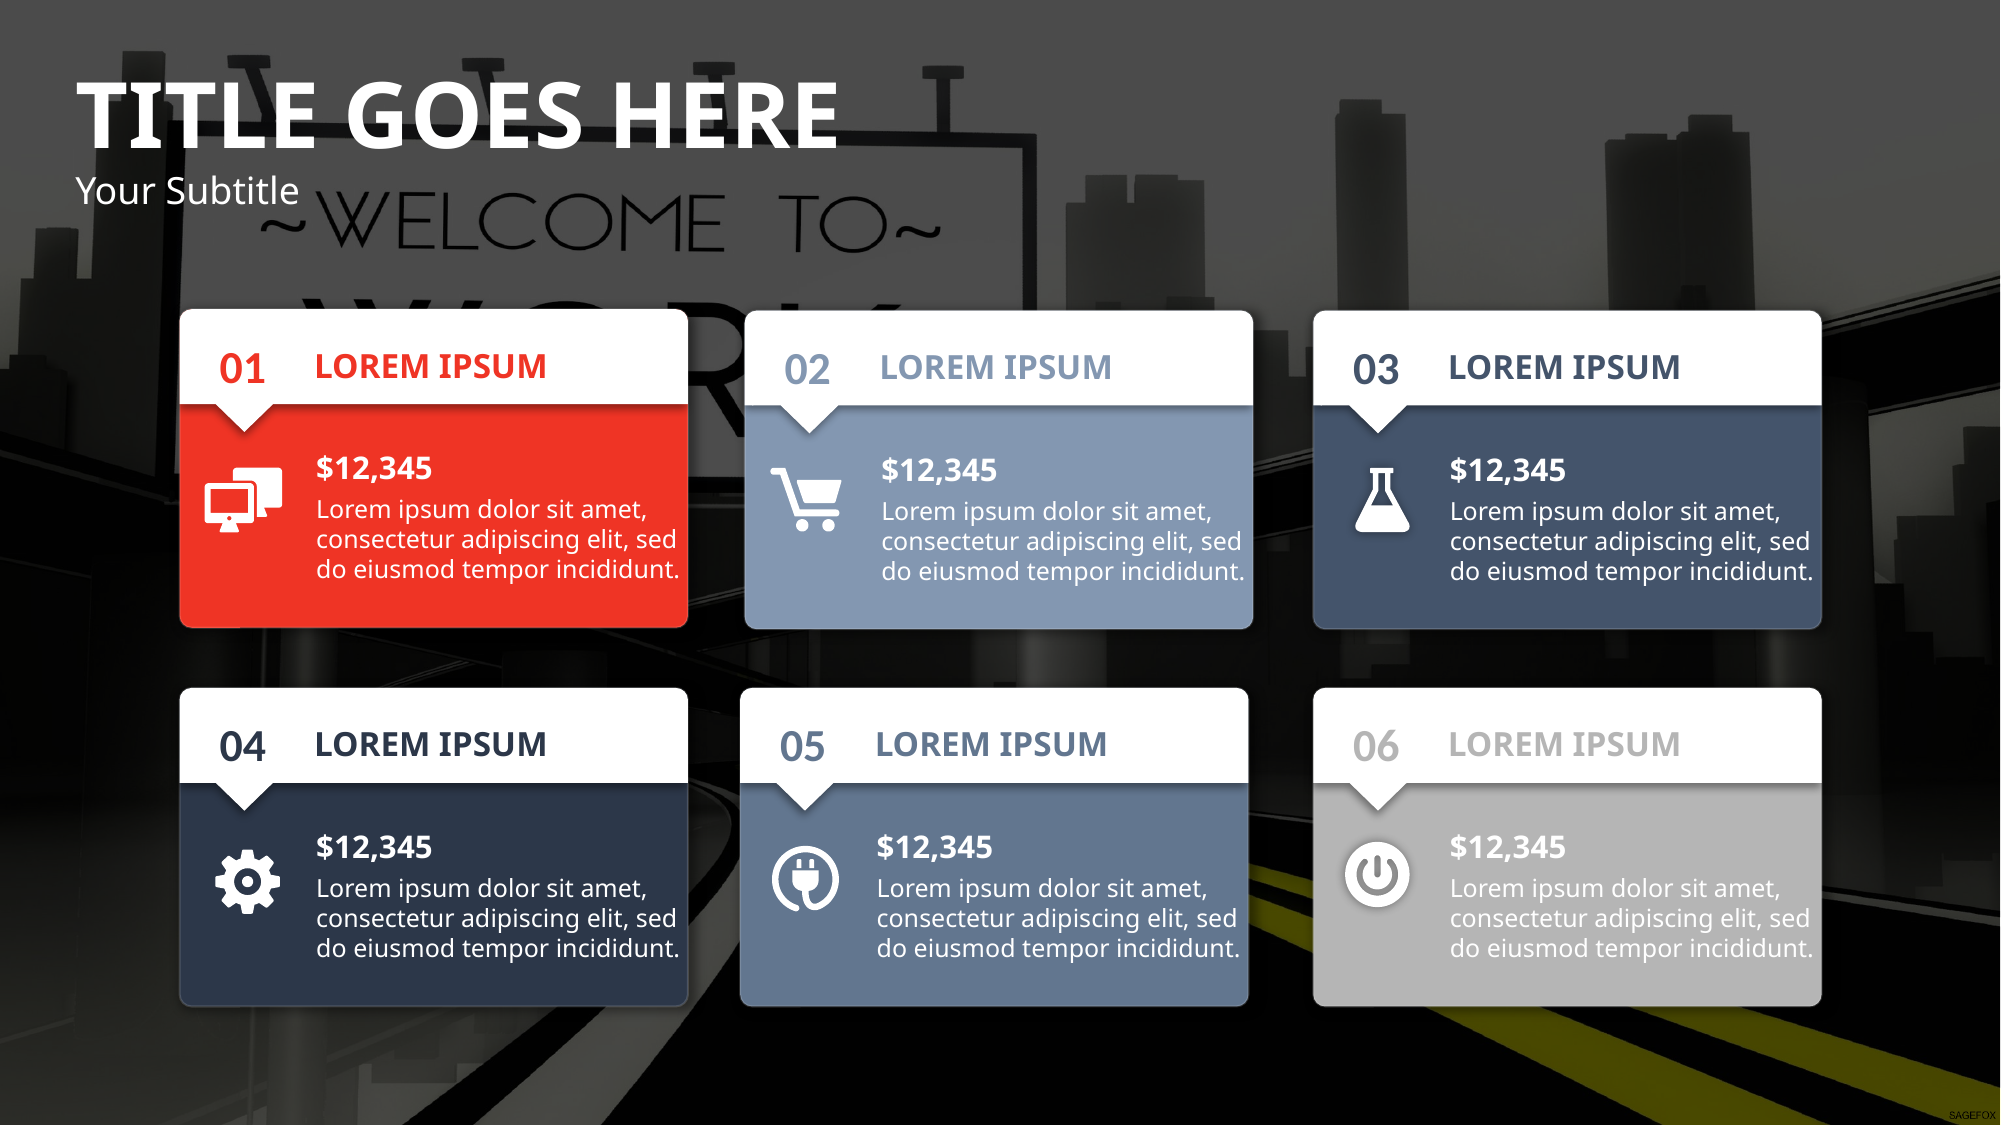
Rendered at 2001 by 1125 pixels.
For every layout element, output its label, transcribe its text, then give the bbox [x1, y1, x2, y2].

text_box $12,345 Lorem ipsum dolor sit amet, consectetur adipiscing elit, sed do eiusmod tempor incididunt. [866, 442, 1263, 593]
text_box $12,345 Lorem ipsum dolor sit amet, consectetur adipiscing elit, sed do eiusmod tempor incididunt. [301, 819, 698, 970]
text_box [1312, 413, 1823, 631]
text_box $12,345 Lorem ipsum dolor sit amet, consectetur adipiscing elit, sed do eiusmod tempor incididunt. [1435, 819, 1831, 970]
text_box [215, 849, 280, 914]
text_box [740, 687, 1249, 811]
text_box [178, 413, 689, 629]
text_box [1355, 467, 1410, 533]
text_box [179, 687, 688, 811]
text_box [739, 791, 1250, 1008]
text_box [1312, 792, 1823, 1008]
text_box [744, 310, 1254, 434]
text_box $12,345 Lorem ipsum dolor sit amet, consectetur adipiscing elit, sed do eiusmod tempor incididunt. [861, 819, 1258, 970]
text_box [1345, 841, 1410, 908]
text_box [204, 467, 283, 533]
text_box TITLE GOES HERE Your Subtitle [60, 49, 1036, 220]
picture [0, 0, 2001, 1125]
text_box $12,345 Lorem ipsum dolor sit amet, consectetur adipiscing elit, sed do eiusmod tempor incididunt. [301, 441, 698, 592]
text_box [1313, 687, 1822, 811]
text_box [770, 467, 842, 532]
text_box [743, 412, 1255, 631]
text_box [178, 792, 689, 1008]
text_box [771, 845, 839, 912]
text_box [1313, 310, 1822, 434]
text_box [179, 309, 688, 432]
text_box $12,345 Lorem ipsum dolor sit amet, consectetur adipiscing elit, sed do eiusmod tempor incididunt. [1435, 442, 1831, 593]
